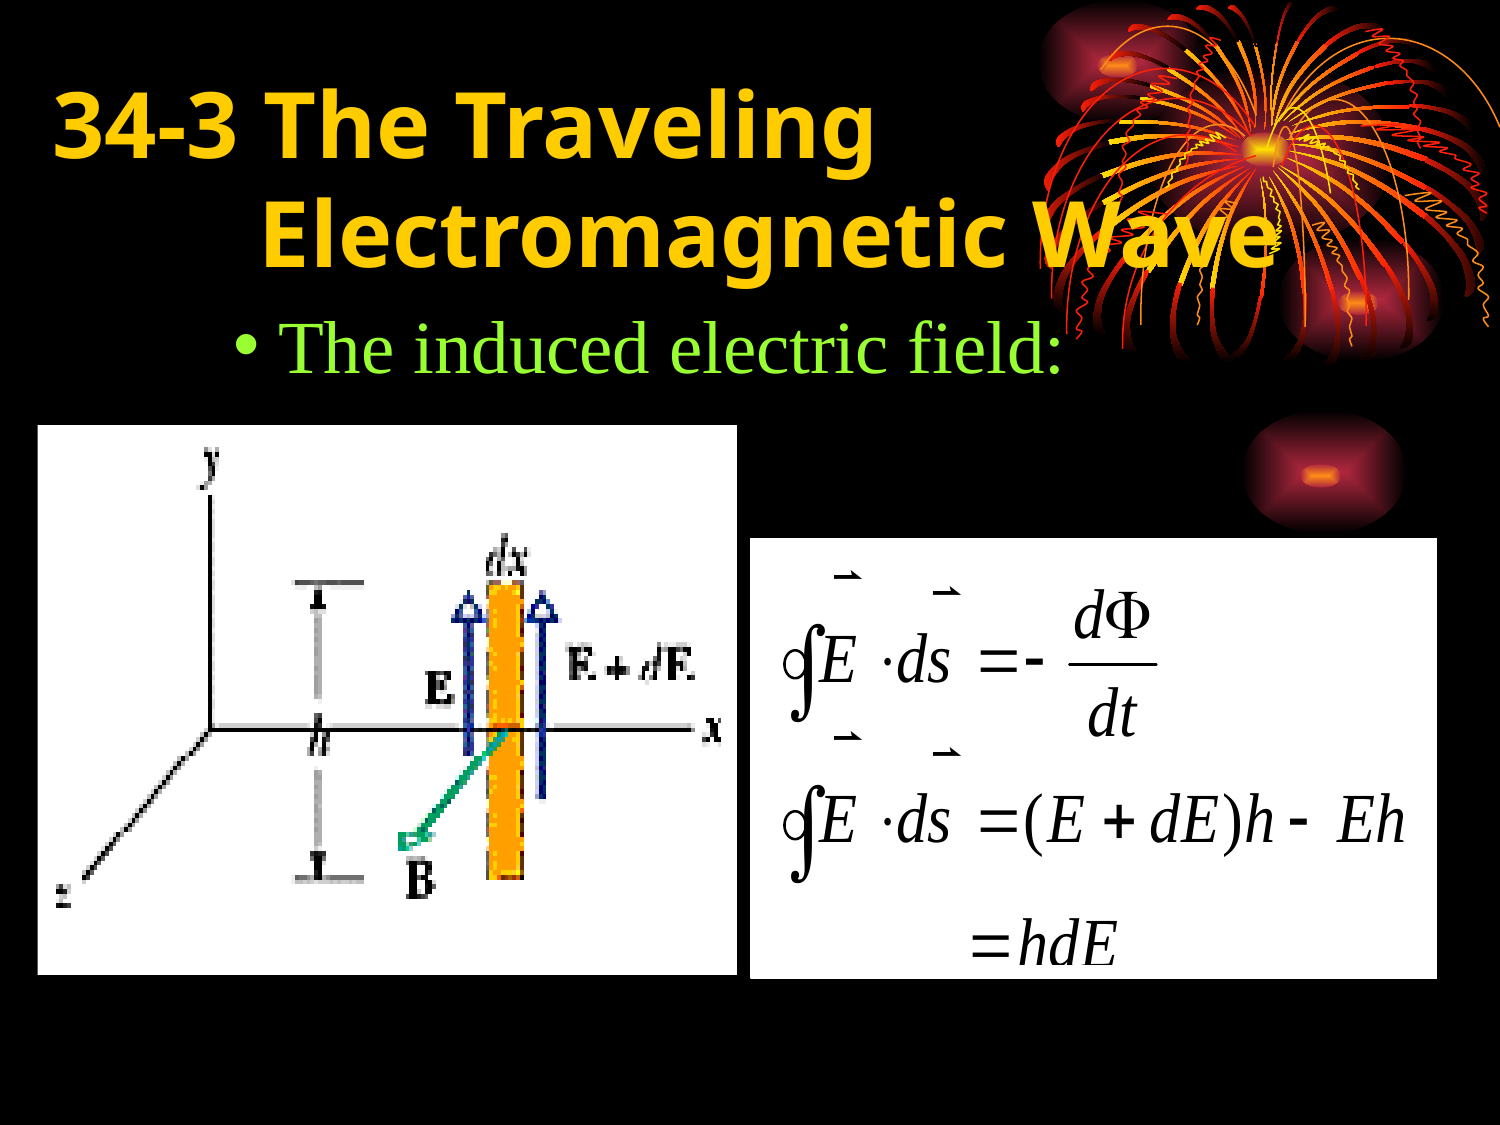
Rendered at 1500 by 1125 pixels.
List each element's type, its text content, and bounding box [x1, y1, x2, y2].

title 34-3 The Traveling Electromagnetic Wave [37, 49, 1459, 303]
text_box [749, 538, 1438, 981]
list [37, 424, 738, 976]
text_box The induced electric field: [218, 291, 1199, 397]
